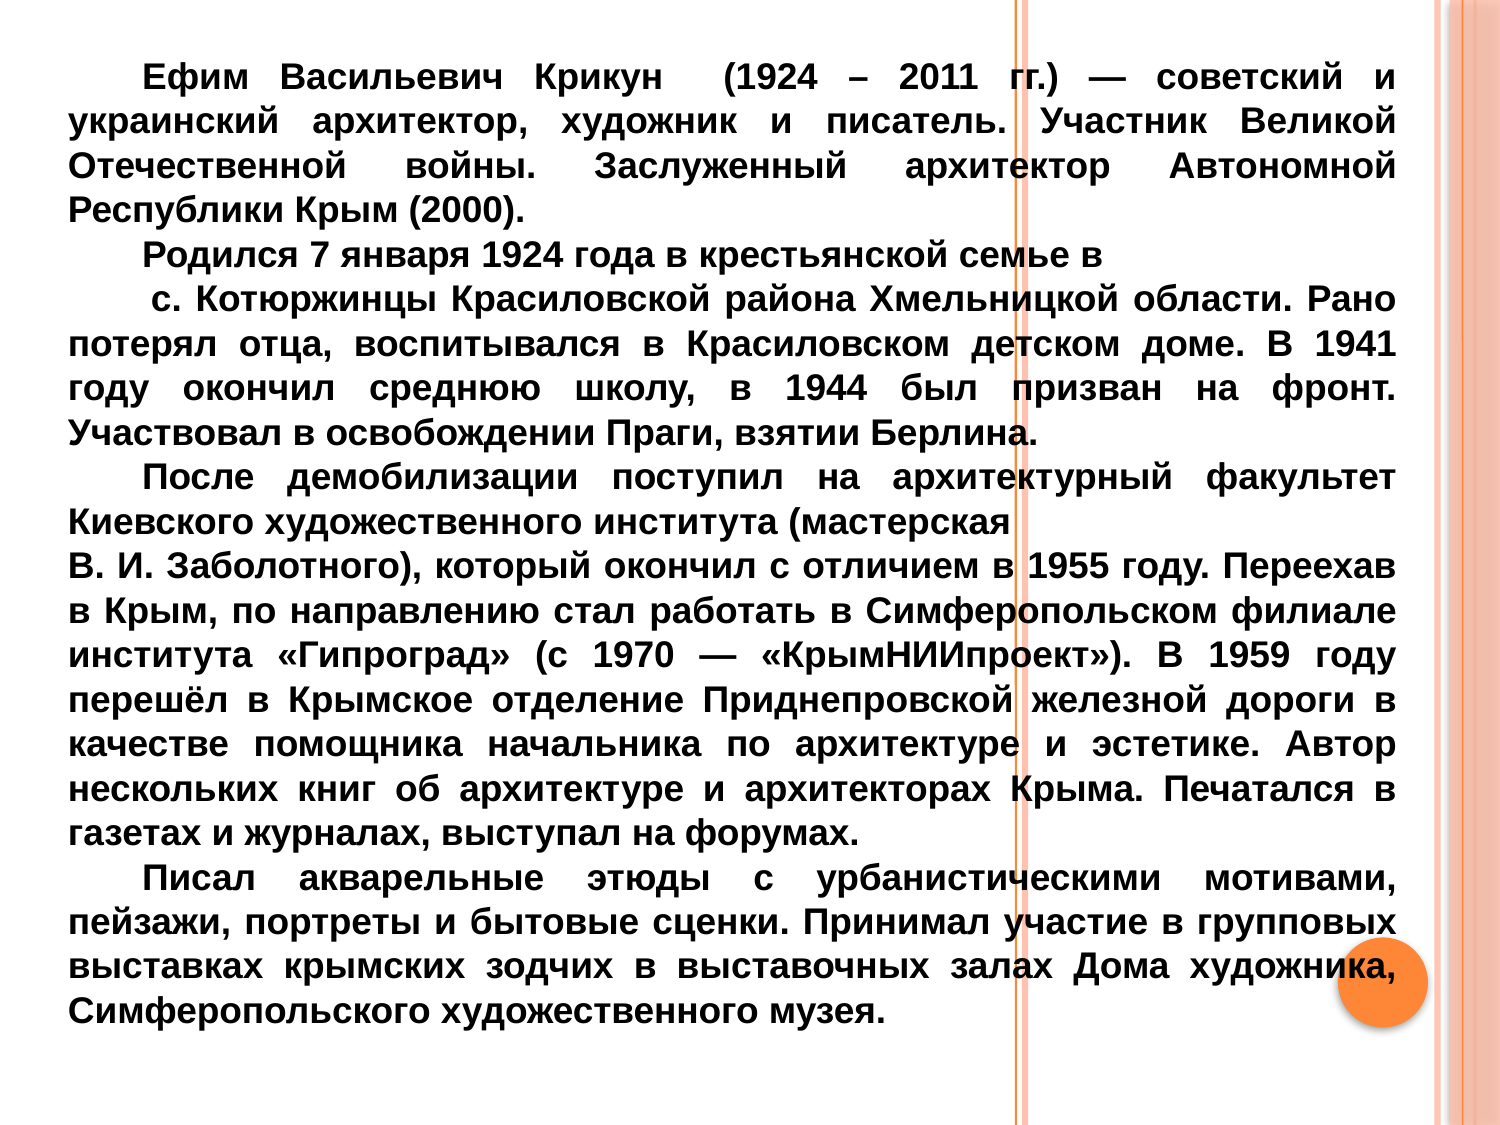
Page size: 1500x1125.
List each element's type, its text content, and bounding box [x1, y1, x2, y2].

list Ефим Васильевич Крикун (1924 – 2011 гг.) — советский и украинский архитектор, художник и писатель. Участник Великой Отечественной войны. Заслуженный архитектор Автономной Республики Крым (2000). Родился 7 января 1924 года в крестьянской семье в с. Котюржинцы Красиловской района Хмельницкой области. Рано потерял отца, воспитывался в Красиловском детском доме. В 1941 году окончил среднюю школу, в 1944 был призван на фронт. Участвовал в освобождении Праги, взятии Берлина. После демобилизации поступил на архитектурный факультет Киевского художественного института (мастерская В. И. Заболотного), который окончил с отличием в 1955 году. Переехав в Крым, по направлению стал работать в Симферопольском филиале института «Гипроград» (с 1970 — «КрымНИИпроект»). В 1959 году перешёл в Крымское отделение Приднепровской железной дороги в качестве помощника начальника по архитектуре и эстетике. Автор нескольких книг об архитектуре и архитекторах Крыма. Печатался в газетах и журналах, выступал на форумах. Писал акварельные этюды с урбанистическими мотивами, пейзажи, портреты и бытовые сценки. Принимал участие в групповых выставках крымских зодчих в выставочных залах Дома художника, Симферопольского художественного музея. [53, 45, 1412, 1083]
